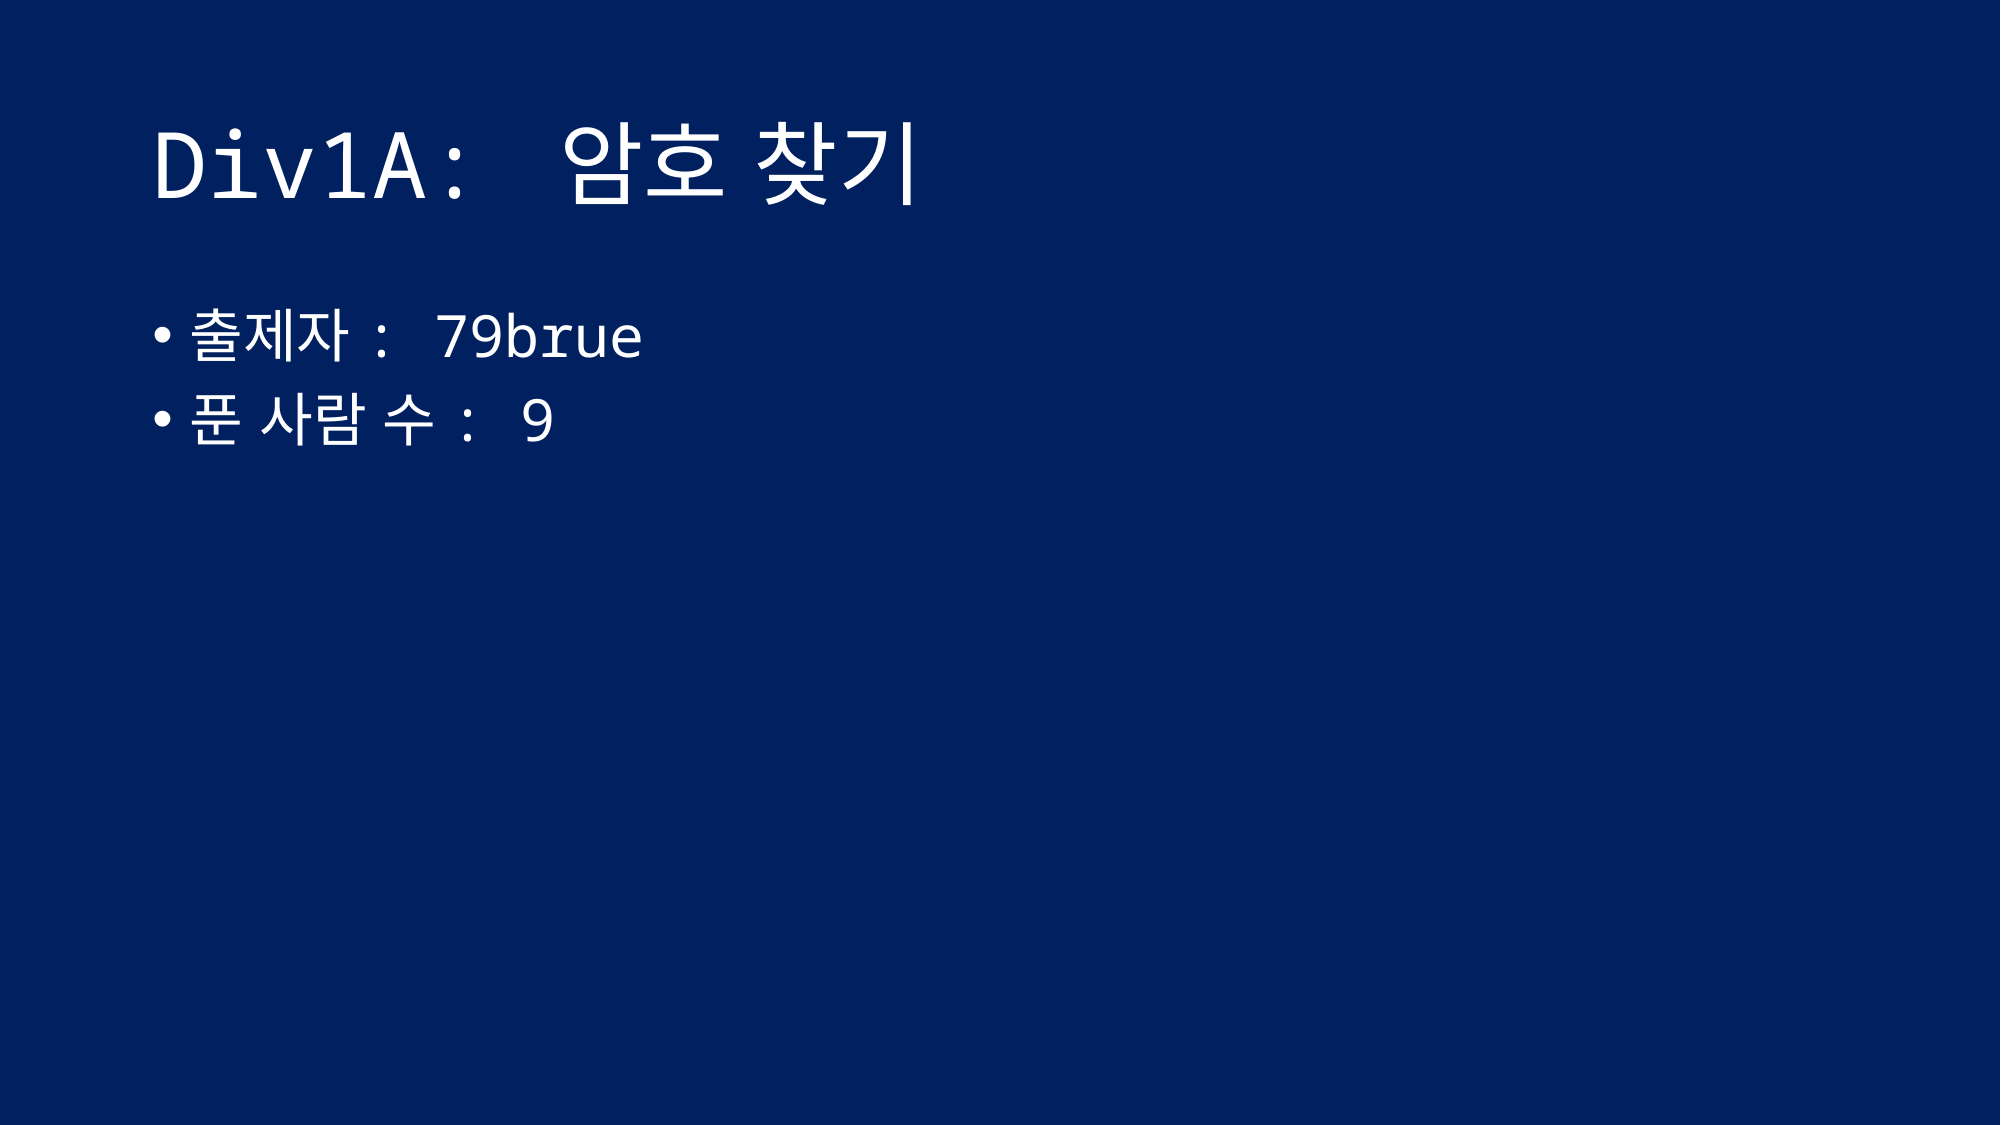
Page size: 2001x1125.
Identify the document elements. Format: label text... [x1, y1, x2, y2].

list 출제자: 79brue 푼 사람 수: 9 [137, 299, 1863, 1014]
title Div1A: 암호 찾기 [137, 59, 1863, 278]
